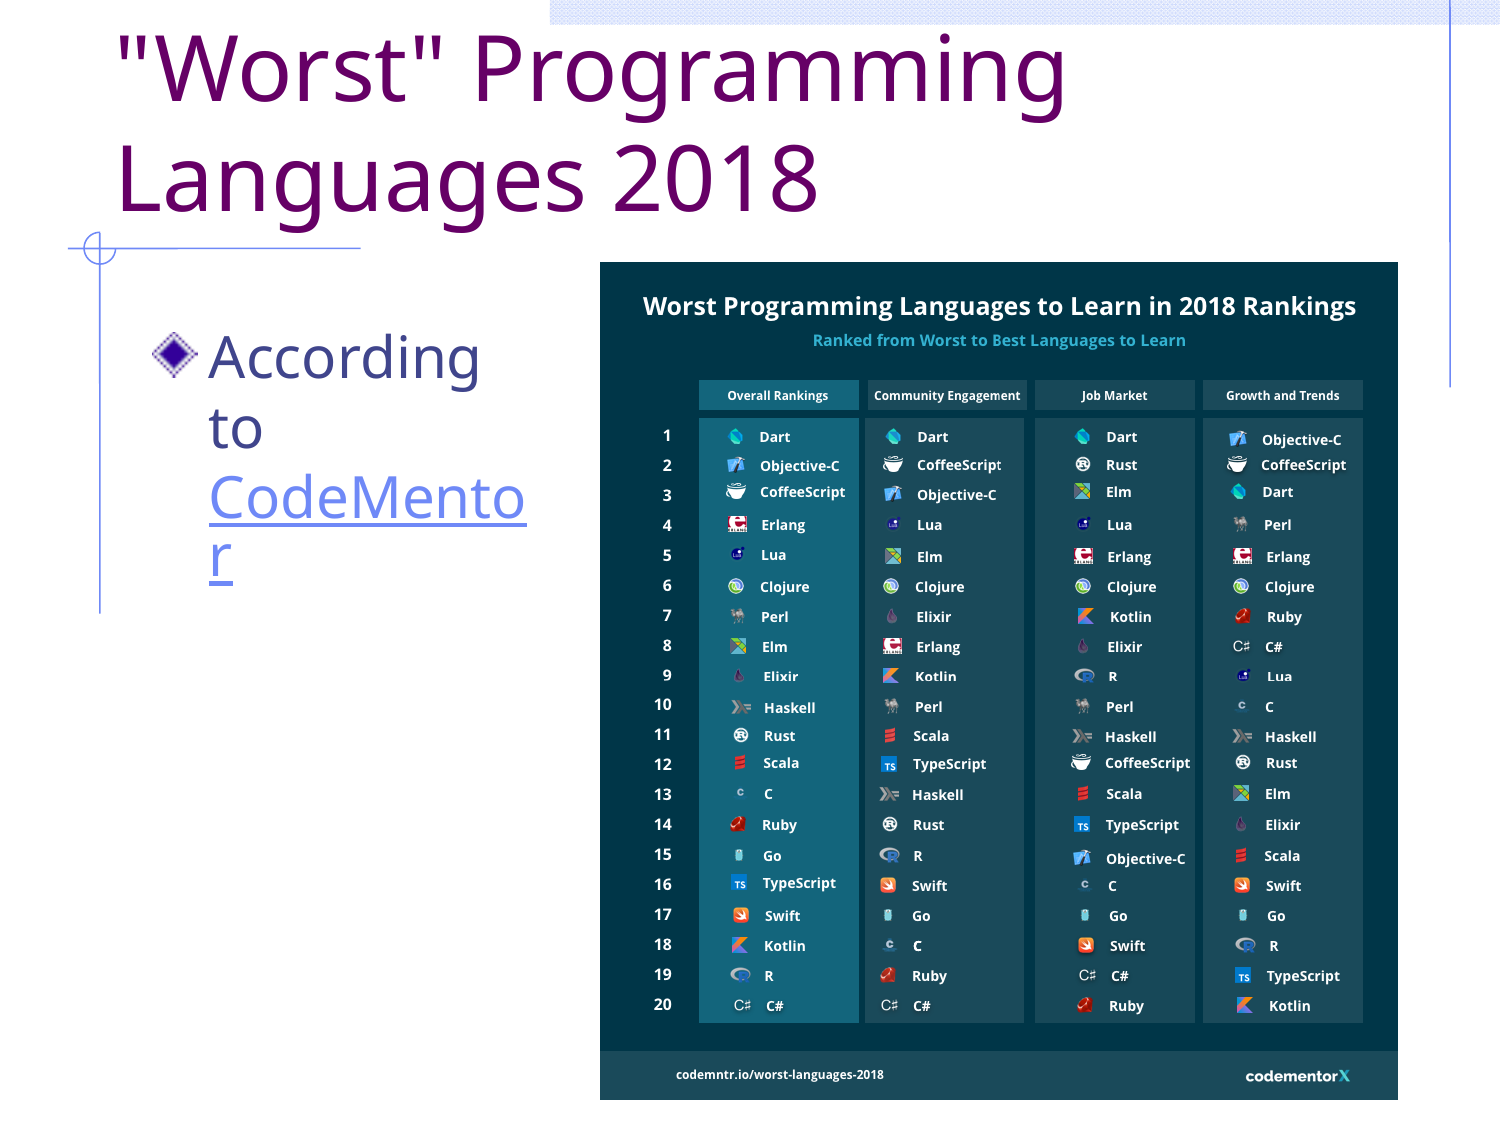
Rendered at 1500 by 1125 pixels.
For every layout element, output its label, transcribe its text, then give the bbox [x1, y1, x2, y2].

picture [656, 789, 660, 799]
picture [684, 302, 692, 314]
picture [1331, 302, 1343, 320]
picture [1223, 298, 1234, 315]
picture [656, 759, 660, 769]
picture [864, 302, 876, 314]
picture [1128, 302, 1140, 314]
picture [1020, 302, 1029, 315]
picture [656, 939, 660, 949]
picture [879, 302, 892, 320]
picture [656, 819, 660, 829]
picture [152, 332, 198, 378]
picture [656, 729, 660, 739]
picture [1346, 302, 1355, 315]
picture [808, 302, 828, 314]
picture [599, 1052, 1398, 1101]
picture [1316, 302, 1328, 314]
picture [668, 302, 680, 315]
picture [656, 849, 660, 859]
picture [1005, 302, 1017, 315]
picture [656, 879, 660, 889]
picture [1261, 302, 1272, 315]
picture [1211, 298, 1217, 314]
picture [1181, 298, 1192, 314]
title "Worst" Programming Languages 2018 [99, 50, 1375, 238]
picture [1195, 298, 1206, 314]
picture [665, 729, 669, 739]
picture [1050, 302, 1062, 315]
picture [664, 819, 671, 829]
picture [1073, 298, 1083, 314]
picture [549, 0, 1449, 25]
picture [1204, 381, 1362, 409]
picture [945, 302, 958, 320]
picture [707, 299, 716, 315]
picture [664, 582, 671, 590]
picture [969, 302, 973, 314]
picture [782, 302, 790, 314]
picture [792, 302, 803, 315]
picture [644, 298, 666, 314]
picture [664, 672, 671, 678]
picture [1293, 297, 1304, 314]
picture [1204, 419, 1362, 1022]
picture [866, 419, 1023, 1022]
picture [991, 302, 1003, 320]
picture [869, 381, 1026, 409]
picture [766, 302, 778, 320]
picture [1101, 302, 1112, 315]
picture [977, 302, 988, 315]
picture [1245, 298, 1257, 314]
picture [994, 335, 998, 345]
picture [664, 520, 671, 530]
picture [1158, 302, 1170, 314]
picture [664, 971, 671, 977]
picture [915, 302, 926, 315]
picture [700, 381, 858, 409]
picture [726, 298, 737, 314]
picture [931, 302, 943, 314]
picture [656, 699, 660, 709]
picture [656, 909, 660, 919]
picture [1038, 299, 1047, 315]
picture [1036, 419, 1194, 1022]
picture [665, 430, 669, 440]
picture [1086, 302, 1097, 315]
list According to CodeMentor [137, 312, 550, 988]
picture [1276, 302, 1288, 314]
picture [752, 302, 764, 315]
picture [1036, 381, 1194, 409]
picture [845, 335, 849, 345]
picture [815, 335, 820, 345]
picture [656, 969, 660, 979]
picture [1116, 302, 1124, 314]
picture [1451, 0, 1500, 25]
picture [832, 302, 852, 314]
picture [700, 419, 858, 1022]
picture [664, 881, 671, 889]
picture [902, 298, 912, 314]
picture [961, 302, 968, 315]
picture [741, 302, 749, 314]
picture [695, 302, 704, 315]
